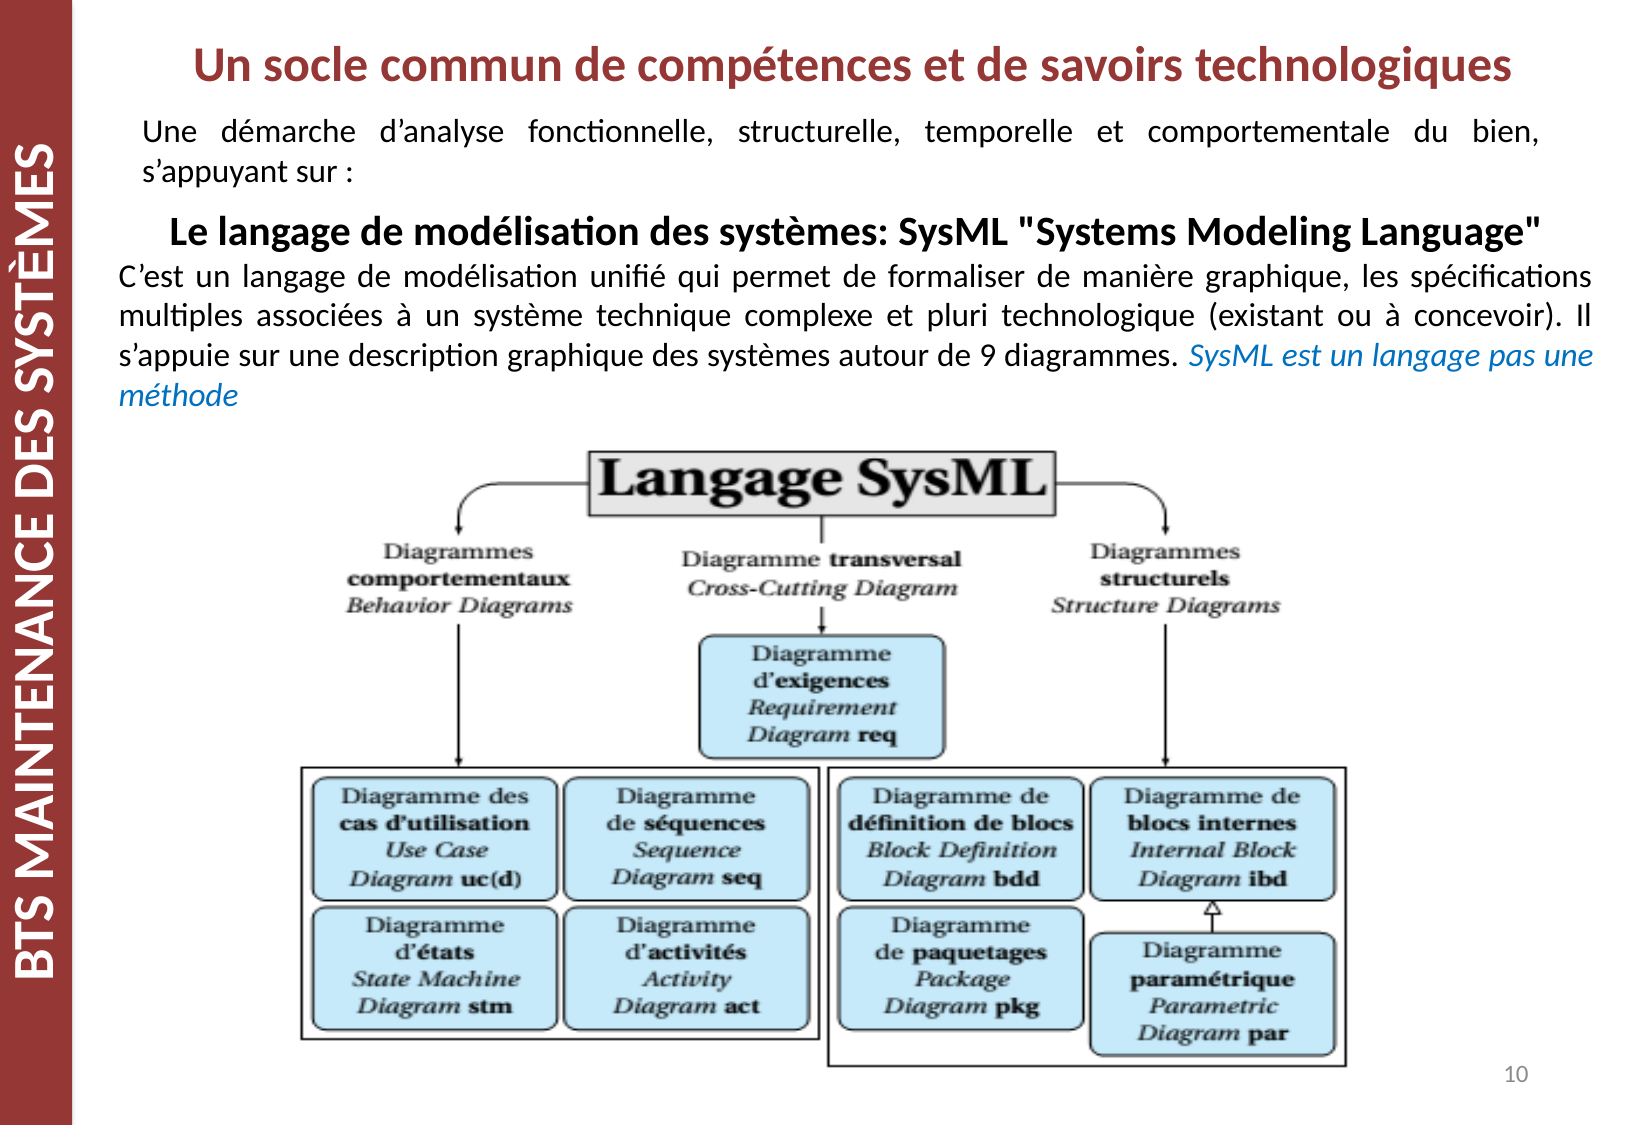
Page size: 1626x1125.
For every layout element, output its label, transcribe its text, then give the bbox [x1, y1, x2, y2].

text_box Un socle commun de compétences et de savoirs technologiques [81, 30, 1625, 99]
slide_number 10 [1164, 1042, 1544, 1103]
text_box [74, 4, 1620, 150]
text_box Une démarche d’analyse fonctionnelle, structurelle, temporelle et comportementale du bien, s’appuyant sur : [127, 101, 1557, 197]
picture [245, 432, 1392, 1082]
text_box Le langage de modélisation des systèmes: SysML "Systems Modeling Language" C’est un langage de modélisation unifié qui permet de formaliser de manière graphique, les spécifications multiples associées à un système technique complexe et pluri technologique (existant ou à concevoir). Il s’appuie sur une description graphique des systèmes autour de 9 diagrammes. SysML est un langage pas une méthode [103, 196, 1610, 421]
